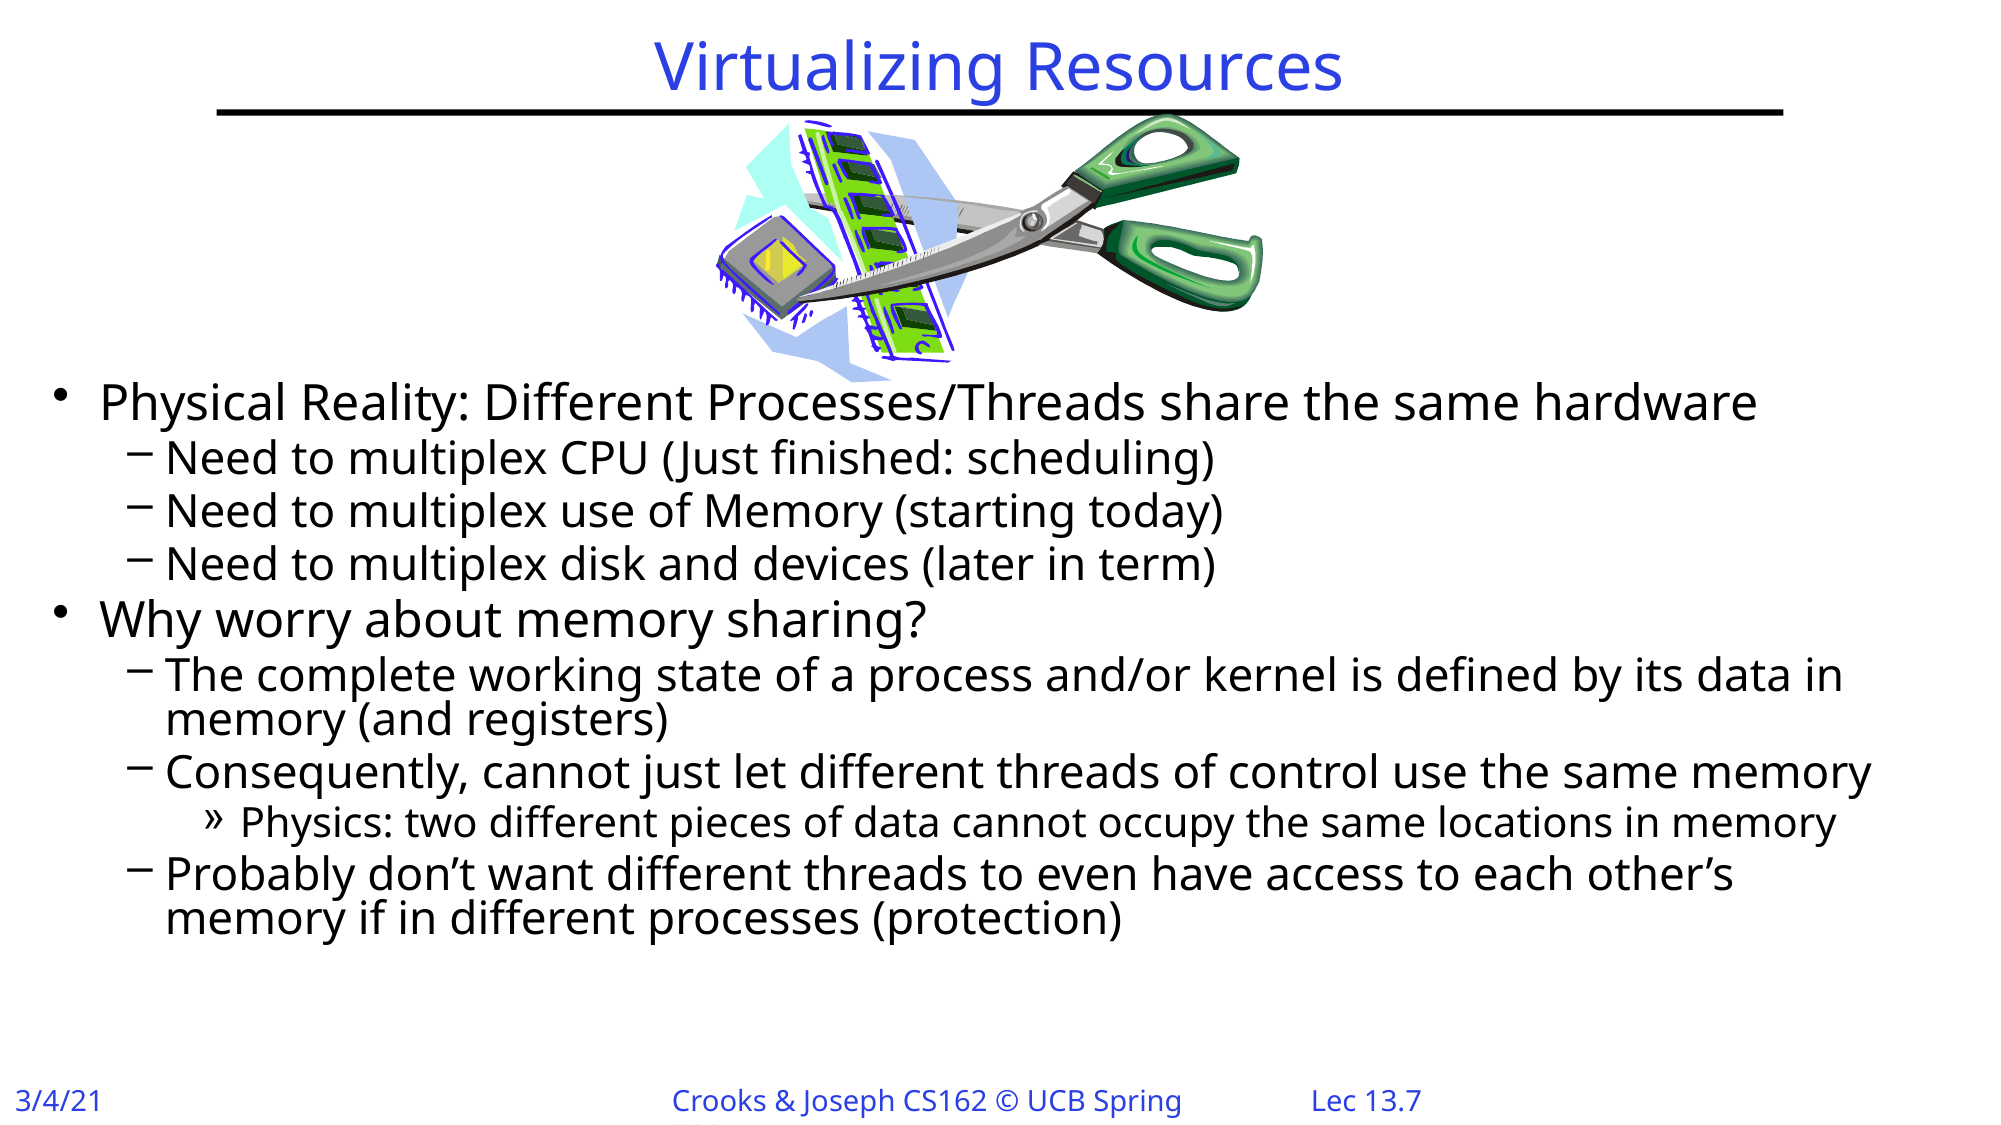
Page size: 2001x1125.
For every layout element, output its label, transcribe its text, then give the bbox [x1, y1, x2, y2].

title Virtualizing Resources [216, 24, 1784, 113]
list Physical Reality: Different Processes/Threads share the same hardware Need to multiplex CPU (Just finished: scheduling) Need to multiplex use of Memory (starting today) Need to multiplex disk and devices (later in term) Why worry about memory sharing? The complete working state of a process and/or kernel is defined by its data in memory (and registers) Consequently, cannot just let different threads of control use the same memory Physics: two different pieces of data cannot occupy the same locations in memory Probably don’t want different threads to even have access to each other’s memory if in different processes (protection) [37, 375, 2000, 1084]
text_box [724, 112, 1263, 377]
